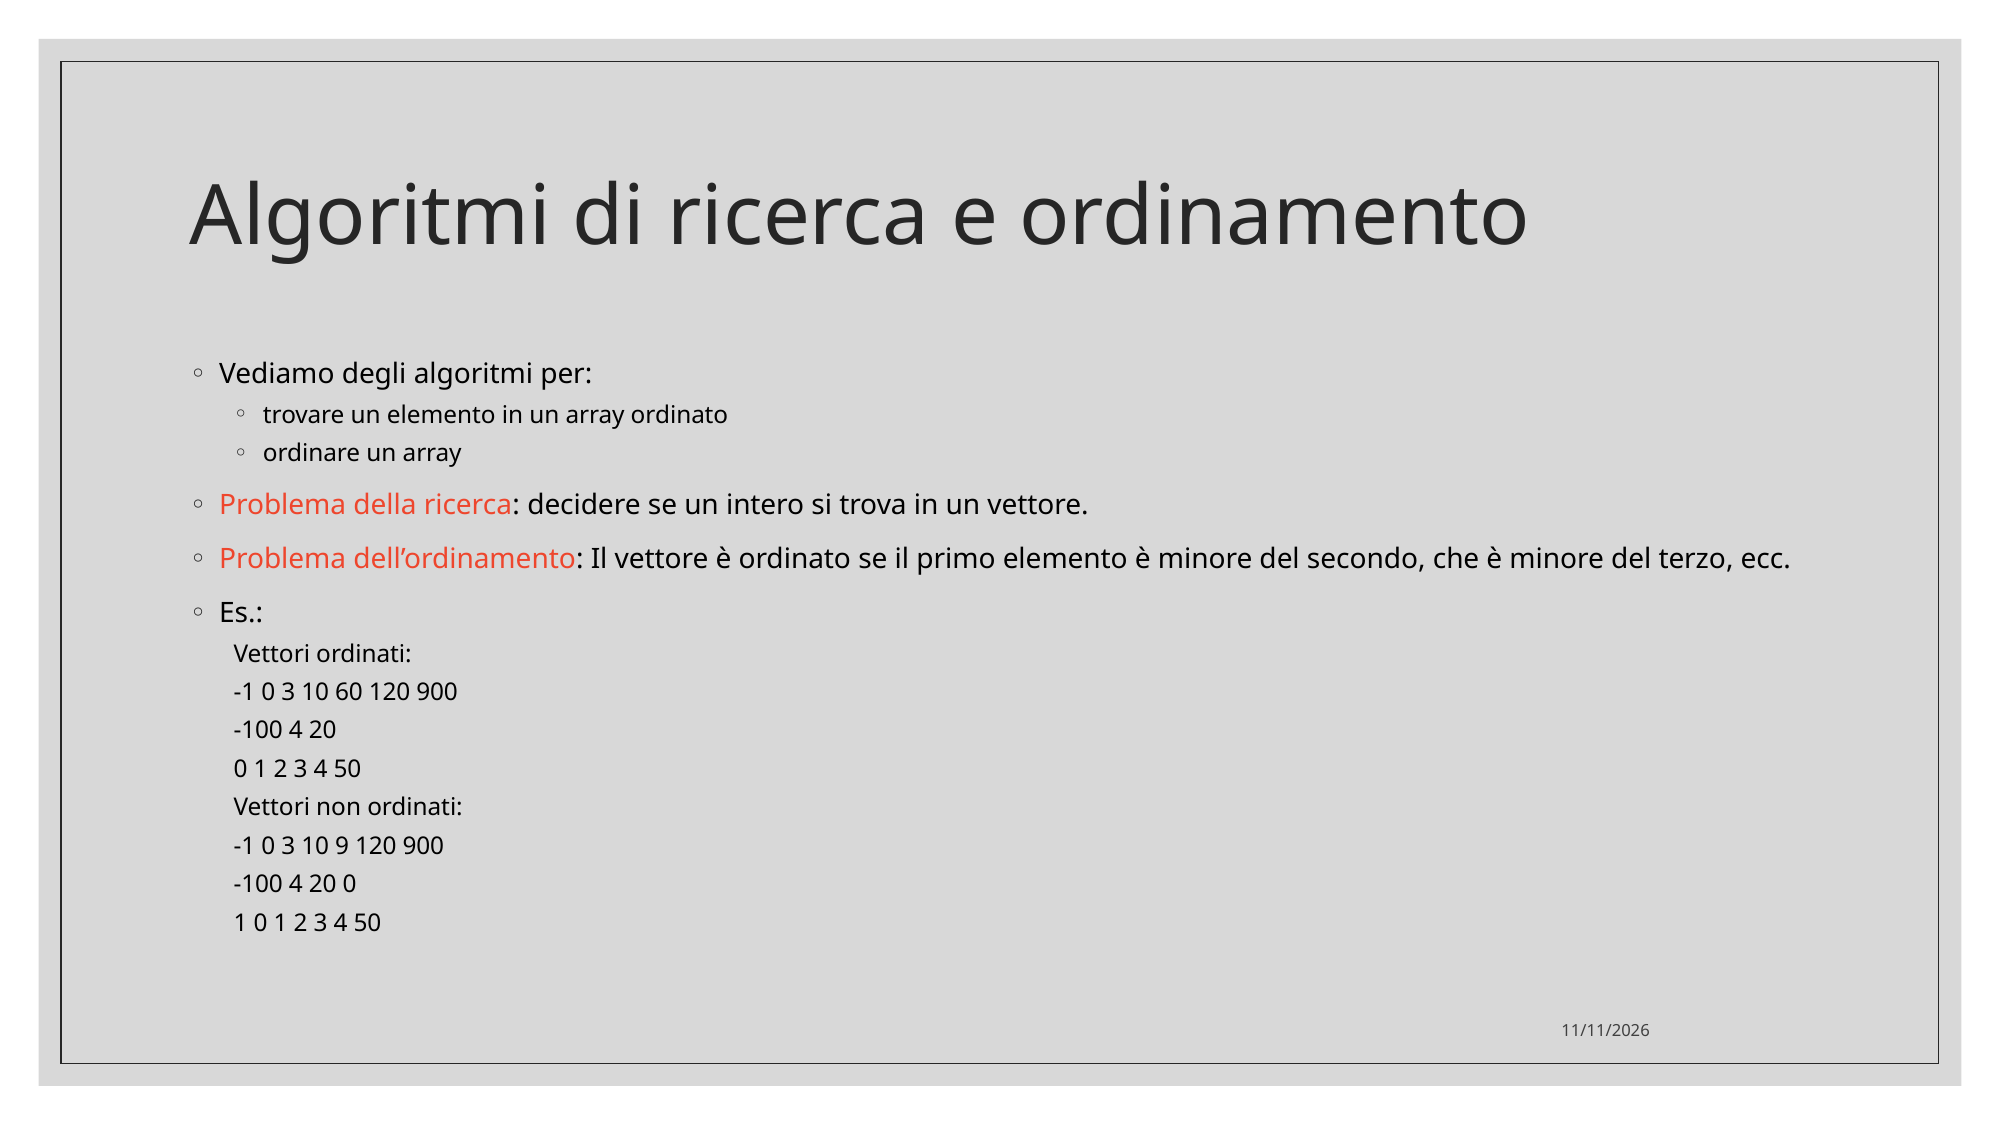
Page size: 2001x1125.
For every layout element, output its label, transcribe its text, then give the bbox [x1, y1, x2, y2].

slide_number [1190, 990, 1665, 1050]
title Algoritmi di ricerca e ordinamento [174, 105, 1825, 331]
list Vediamo degli algoritmi per: trovare un elemento in un array ordinato ordinare un array Problema della ricerca: decidere se un intero si trova in un vettore. Problema dell’ordinamento: Il vettore è ordinato se il primo elemento è minore del secondo, che è minore del terzo, ecc. Es.: Vettori ordinati: -1 0 3 10 60 120 900 -100 4 20 0 1 2 3 4 50 Vettori non ordinati: -1 0 3 10 9 120 900 -100 4 20 0 1 0 1 2 3 4 50 [174, 345, 1825, 977]
